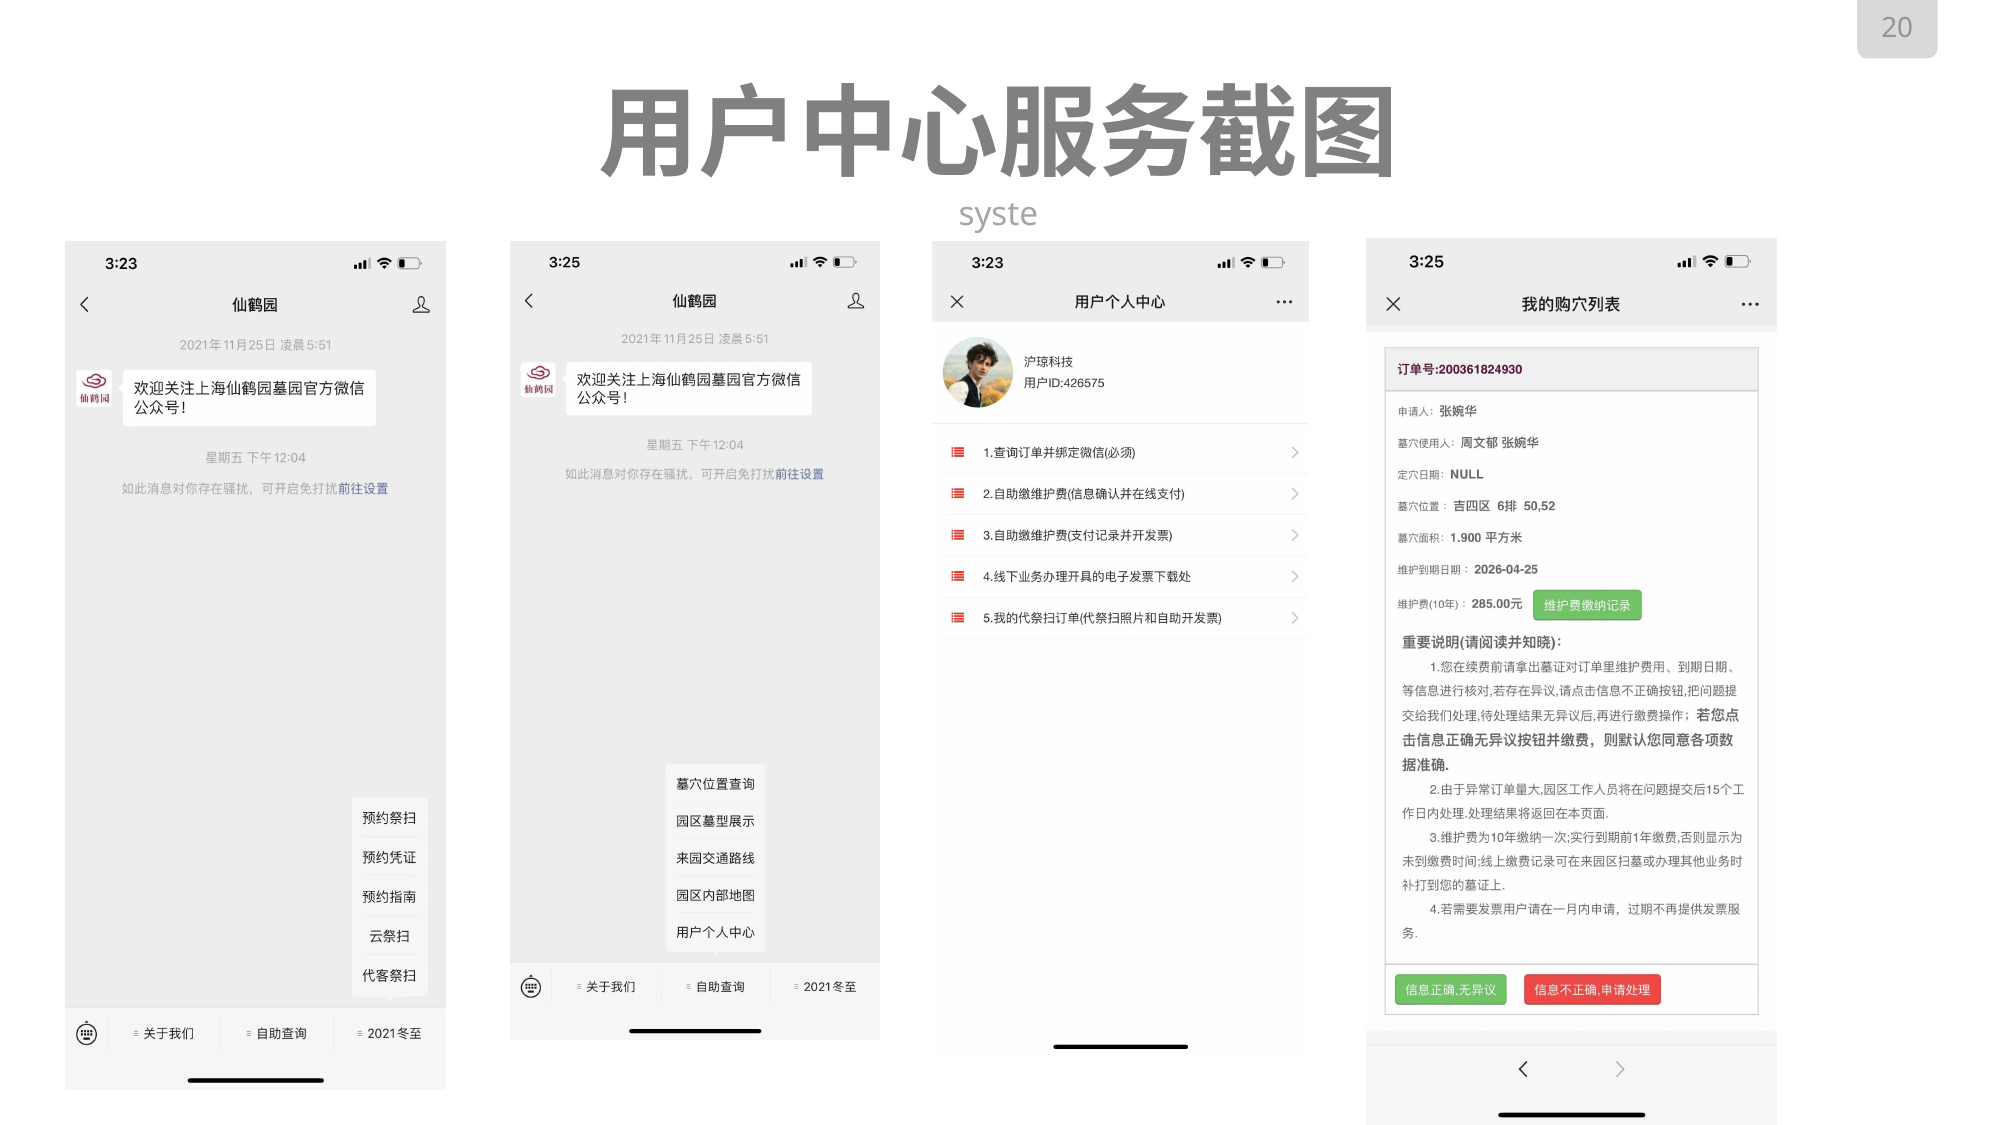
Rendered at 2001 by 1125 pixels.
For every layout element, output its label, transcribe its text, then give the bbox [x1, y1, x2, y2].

picture [64, 241, 446, 1091]
picture [510, 241, 880, 1040]
picture [931, 241, 1309, 1056]
picture [1366, 238, 1777, 1125]
list syste [83, 193, 1914, 232]
title 用户中心服务截图 [83, 74, 1914, 183]
